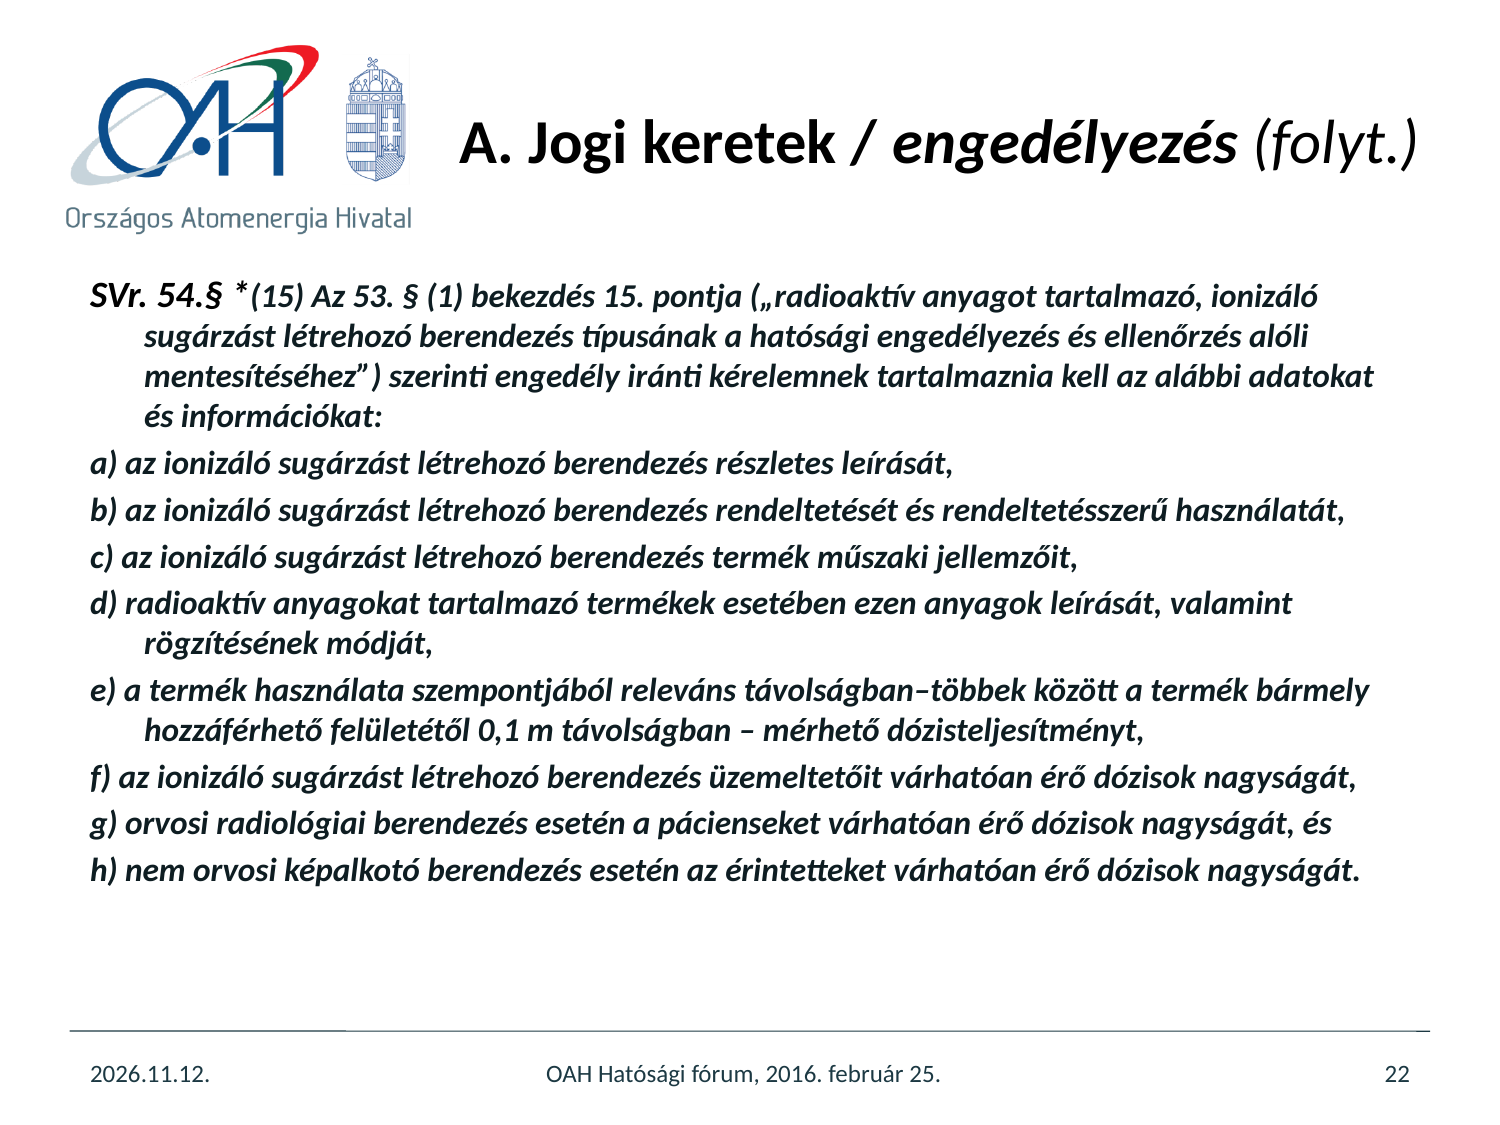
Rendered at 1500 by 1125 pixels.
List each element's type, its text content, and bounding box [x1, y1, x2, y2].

footer OAH Hatósági fórum, 2016. február 25. [336, 1042, 1074, 1103]
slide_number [75, 1042, 336, 1103]
slide_number 22 [1074, 1042, 1425, 1103]
list SVr. 54.§ *(15) Az 53. § (1) bekezdés 15. pontja („radioaktív anyagot tartalmazó, ionizáló sugárzást létrehozó berendezés típusának a hatósági engedélyezés és ellenőrzés alóli mentesítéséhez”) szerinti engedély iránti kérelemnek tartalmaznia kell az alábbi adatokat és információkat: a) az ionizáló sugárzást létrehozó berendezés részletes leírását, b) az ionizáló sugárzást létrehozó berendezés rendeltetését és rendeltetésszerű használatát, c) az ionizáló sugárzást létrehozó berendezés termék műszaki jellemzőit, d) radioaktív anyagokat tartalmazó termékek esetében ezen anyagok leírását, valamint rögzítésének módját, e) a termék használata szempontjából releváns távolságban–többek között a termék bármely hozzáférhető felületétől 0,1 m távolságban – mérhető dózisteljesítményt, f) az ionizáló sugárzást létrehozó berendezés üzemeltetőit várhatóan érő dózisok nagyságát, g) orvosi radiológiai berendezés esetén a pácienseket várhatóan érő dózisok nagyságát, és h) nem orvosi képalkotó berendezés esetén az érintetteket várhatóan érő dózisok nagyságát. [75, 262, 1425, 1005]
title A. Jogi keretek / engedélyezés (folyt.) [431, 45, 1436, 233]
picture [58, 35, 446, 239]
